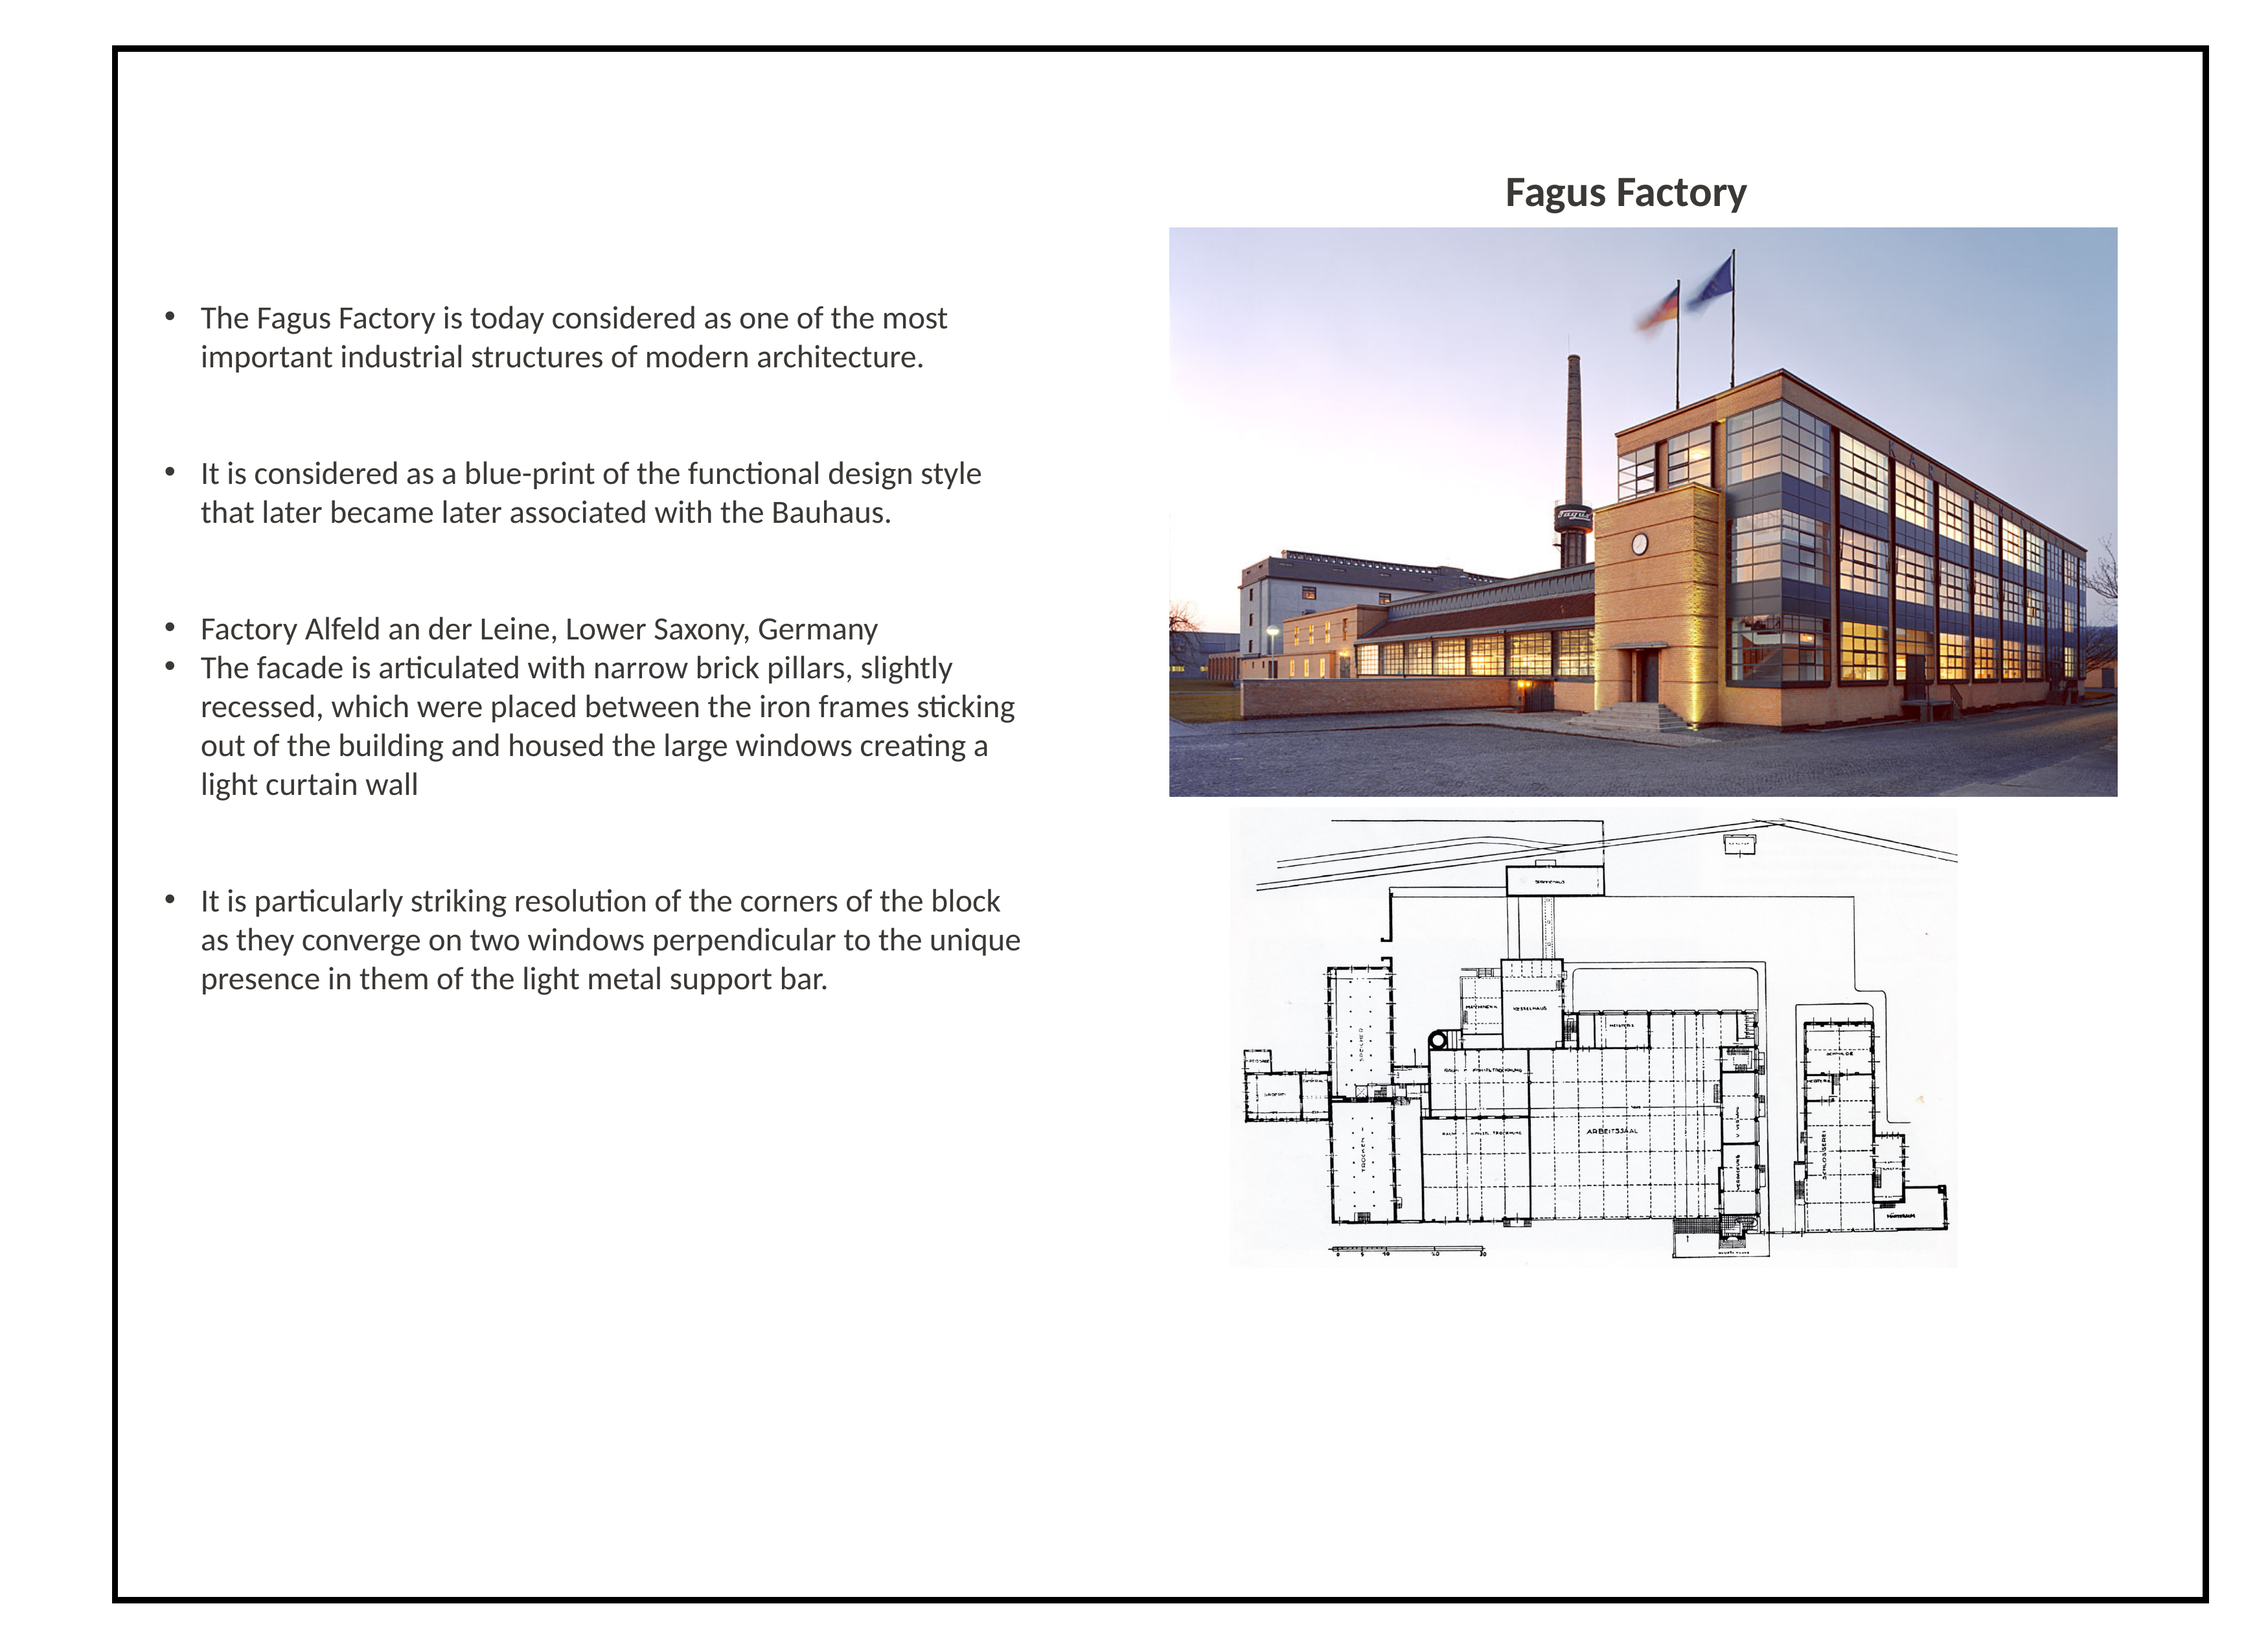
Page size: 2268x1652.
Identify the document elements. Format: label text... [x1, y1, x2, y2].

picture [1169, 227, 2118, 797]
picture [1230, 807, 1958, 1268]
text_box Fagus Factory [1496, 158, 1808, 220]
text_box The Fagus Factory is today considered as one of the most important industrial structures of modern architecture. It is considered as a blue-print of the functional design style that later became later associated with the Bauhaus. Factory Alfeld an der Leine, Lower Saxony, Germany The facade is articulated with narrow brick pillars, slightly recessed, which were placed between the iron frames sticking out of the building and housed the large windows creating a light curtain wall It is particularly striking resolution of the corners of the block as they converge on two windows perpendicular to the unique presence in them of the light metal support bar. [154, 292, 1042, 1001]
